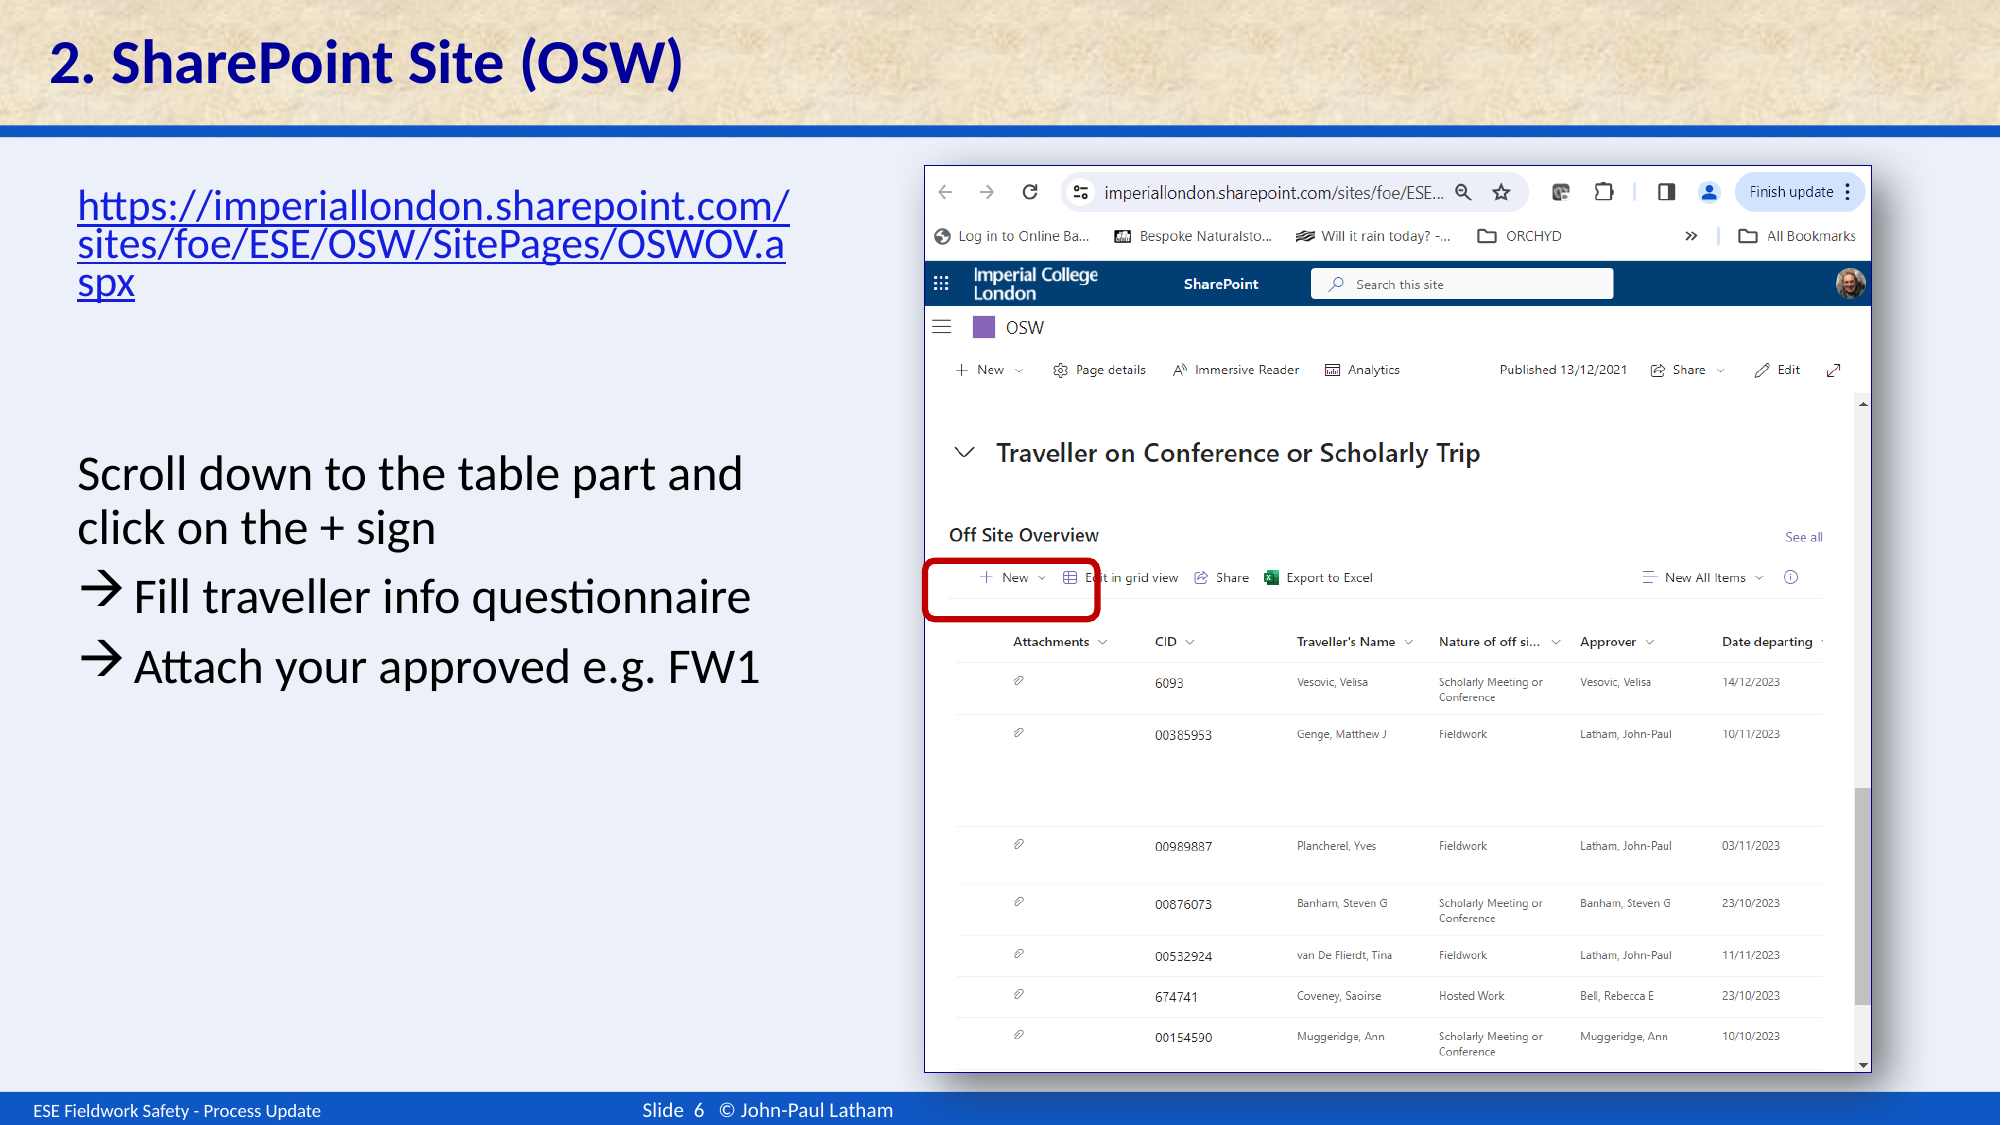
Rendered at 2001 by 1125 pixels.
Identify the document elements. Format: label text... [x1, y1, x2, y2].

list https://imperiallondon.sharepoint.com/sites/foe/ESE/OSW/SitePages/OSWOV.aspx Scroll down to the table part and click on the + sign Fill traveller info questionnaire Attach your approved e.g. FW1 [62, 175, 815, 733]
picture [924, 165, 1872, 1073]
title 2. SharePoint Site (OSW) [34, 22, 1760, 111]
